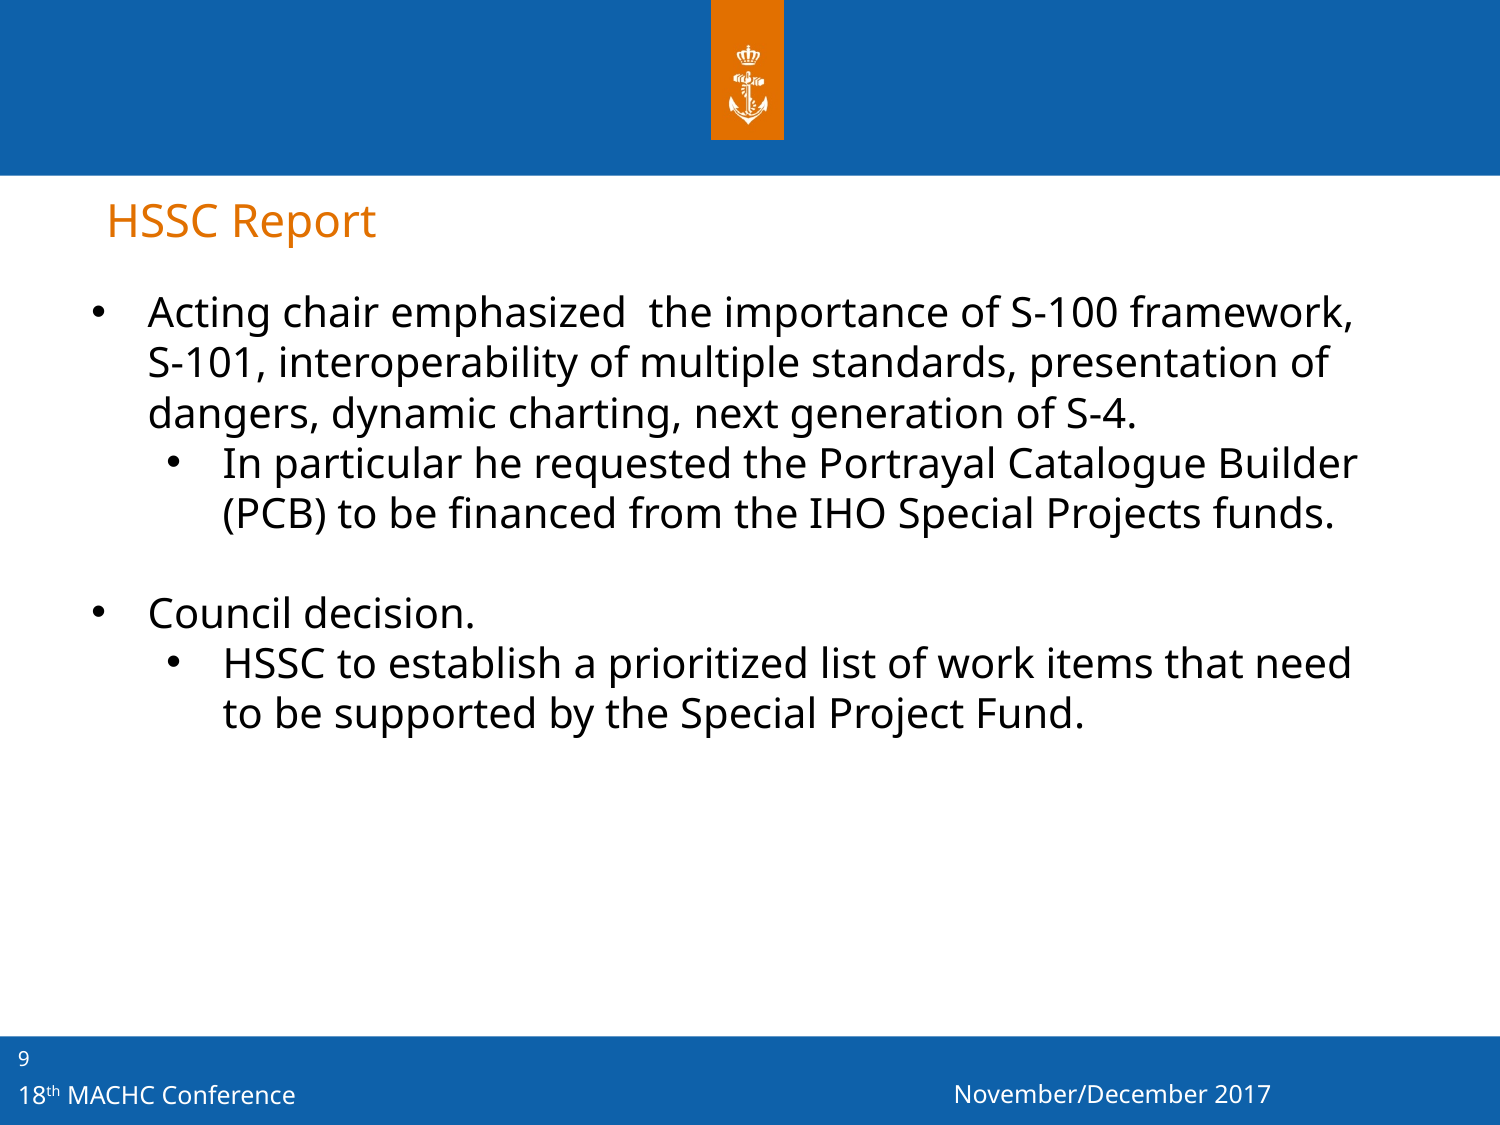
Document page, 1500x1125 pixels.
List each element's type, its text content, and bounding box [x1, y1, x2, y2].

text_box Acting chair emphasized the importance of S-100 framework, S-101, interoperability of multiple standards, presentation of dangers, dynamic charting, next generation of S-4. In particular he requested the Portrayal Catalogue Builder (PCB) to be financed from the IHO Special Projects funds. Council decision. HSSC to establish a prioritized list of work items that need to be supported by the Special Project Fund. [76, 278, 1388, 894]
picture [711, 0, 784, 140]
text_box HSSC Report [91, 184, 392, 255]
